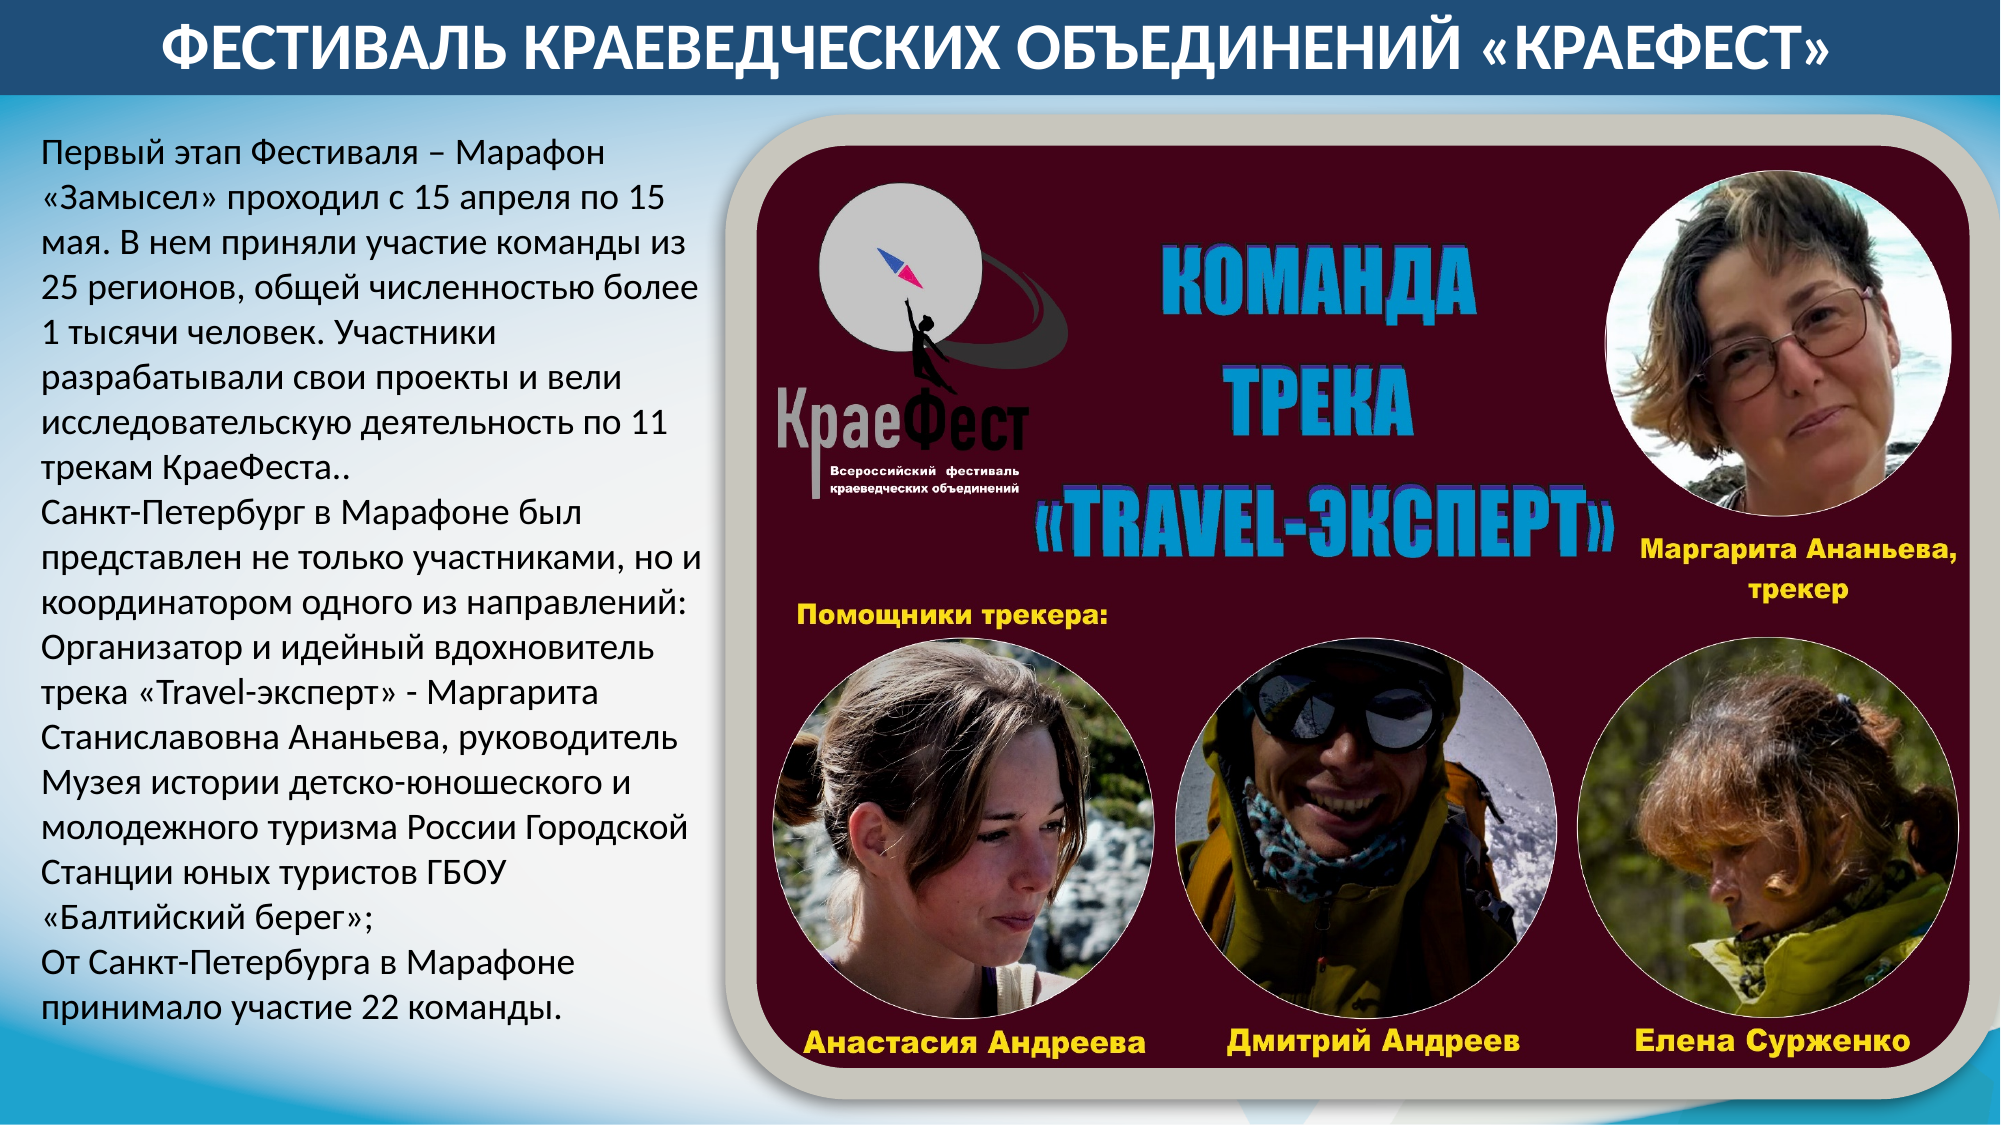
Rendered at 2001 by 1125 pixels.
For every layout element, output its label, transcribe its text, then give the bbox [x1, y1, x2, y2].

list ФЕСТИВАЛЬ КРАЕВЕДЧЕСКИХ ОБЪЕДИНЕНИЙ «КРАЕФЕСТ» [0, 0, 2000, 96]
picture [0, 0, 2001, 1125]
text_box Первый этап Фестиваля – Марафон «Замысел» проходил с 15 апреля по 15 мая. В нем приняли участие команды из 25 регионов, общей численностью более 1 тысячи человек. Участники разрабатывали свои проекты и вели исследовательскую деятельность по 11 трекам КраеФеста.. Санкт-Петербург в Марафоне был представлен не только участниками, но и координатором одного из направлений: Организатор и идейный вдохновитель трека «Travel-эксперт» - Маргарита Станиславовна Ананьева, руководитель Музея истории детско-юношеского и молодежного туризма России Городской Станции юных туристов ГБОУ «Балтийский берег»; От Санкт-Петербурга в Марафоне принимало участие 22 команды. [26, 119, 723, 1035]
